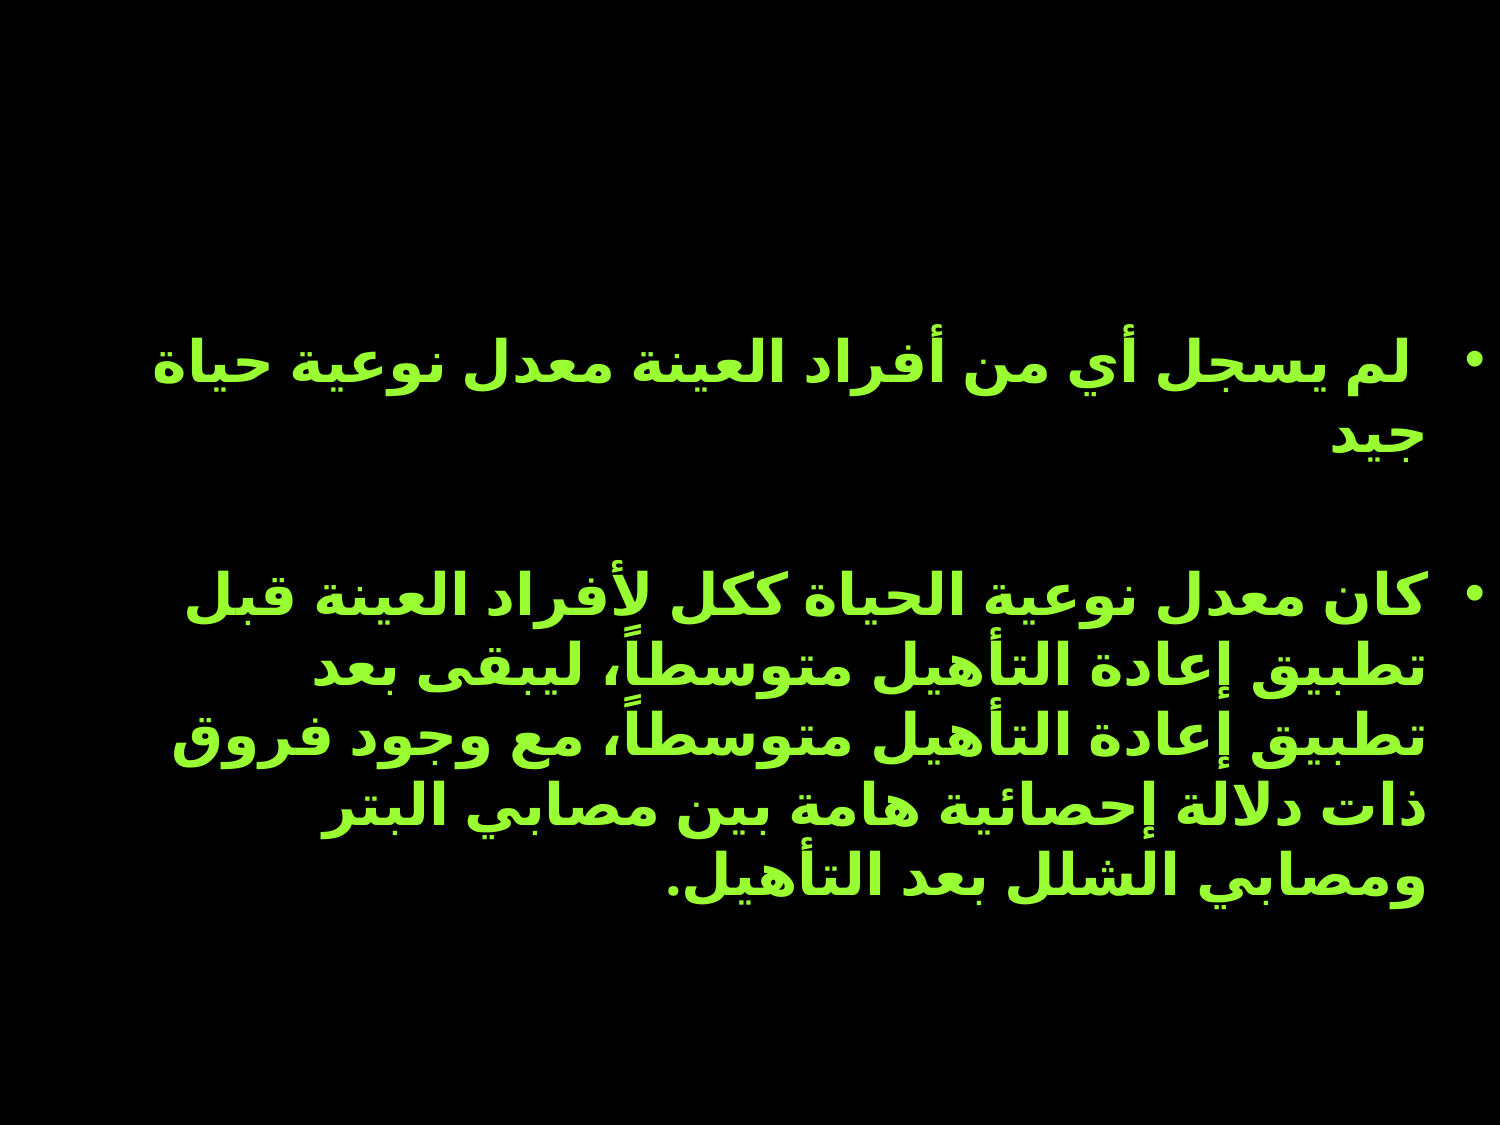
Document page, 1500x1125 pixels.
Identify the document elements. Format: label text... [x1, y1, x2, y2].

subtitle لم يسجل أي من أفراد العينة معدل نوعية حياة جيد كان معدل نوعية الحياة ككل لأفراد العينة قبل تطبيق إعادة التأهيل متوسطاً، ليبقى بعد تطبيق إعادة التأهيل متوسطاً، مع وجود فروق ذات دلالة إحصائية هامة بين مصابي البتر ومصابي الشلل بعد التأهيل. [117, 316, 1500, 925]
